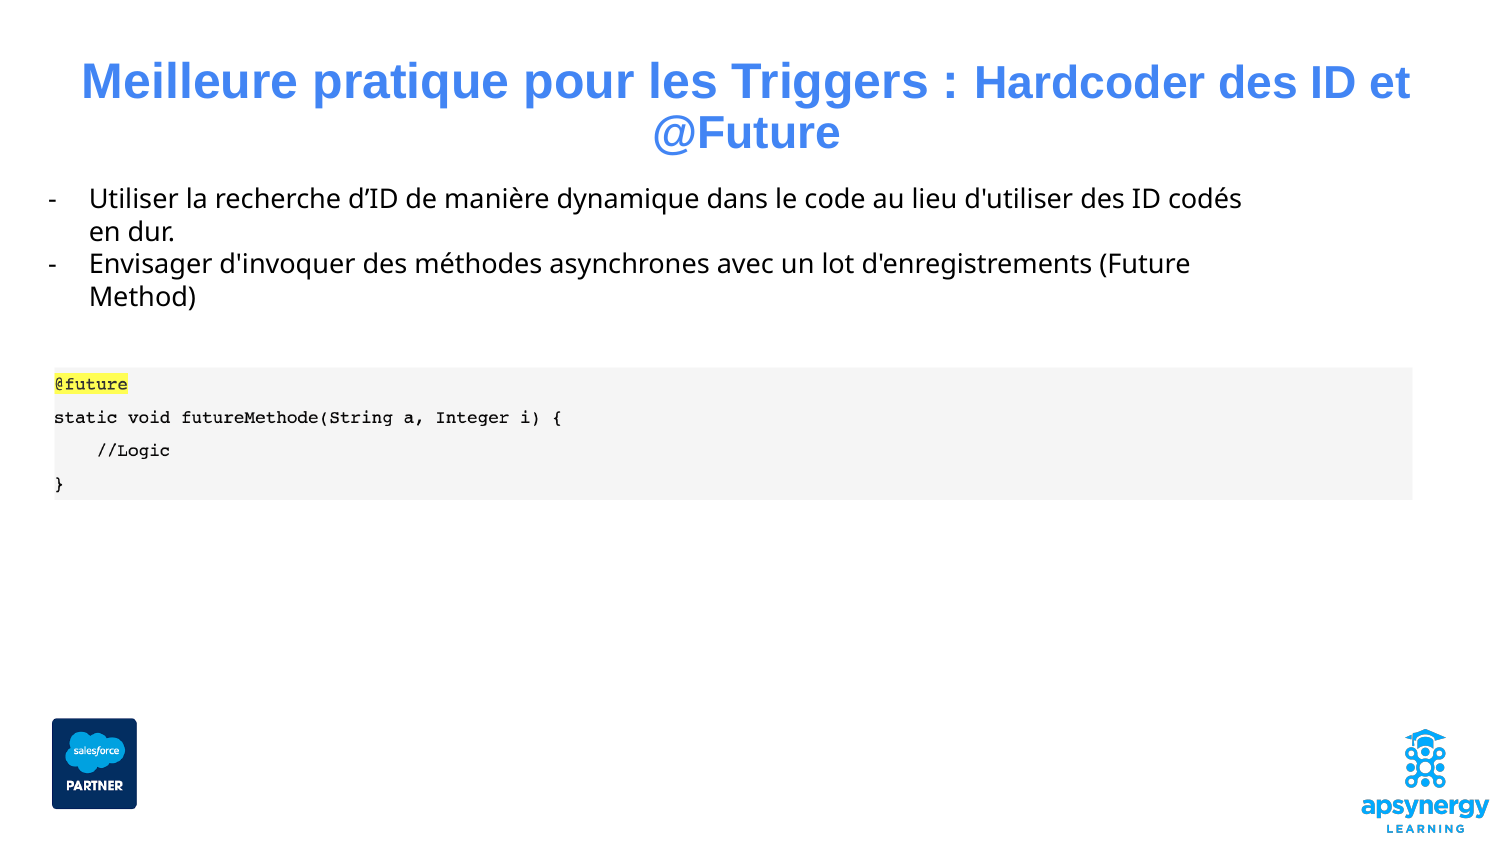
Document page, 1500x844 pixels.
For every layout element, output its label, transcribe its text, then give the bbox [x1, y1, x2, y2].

title Meilleure pratique pour les Triggers : Hardcoder des ID et @Future [42, 44, 1451, 169]
picture [42, 352, 1427, 520]
list Utiliser la recherche d’ID de manière dynamique dans le code au lieu d'utiliser des ID codés en dur. Envisager d'invoquer des méthodes asynchrones avec un lot d'enregistrements (Future Method) [21, 176, 1259, 368]
picture [1351, 713, 1500, 844]
picture [10, 708, 177, 820]
